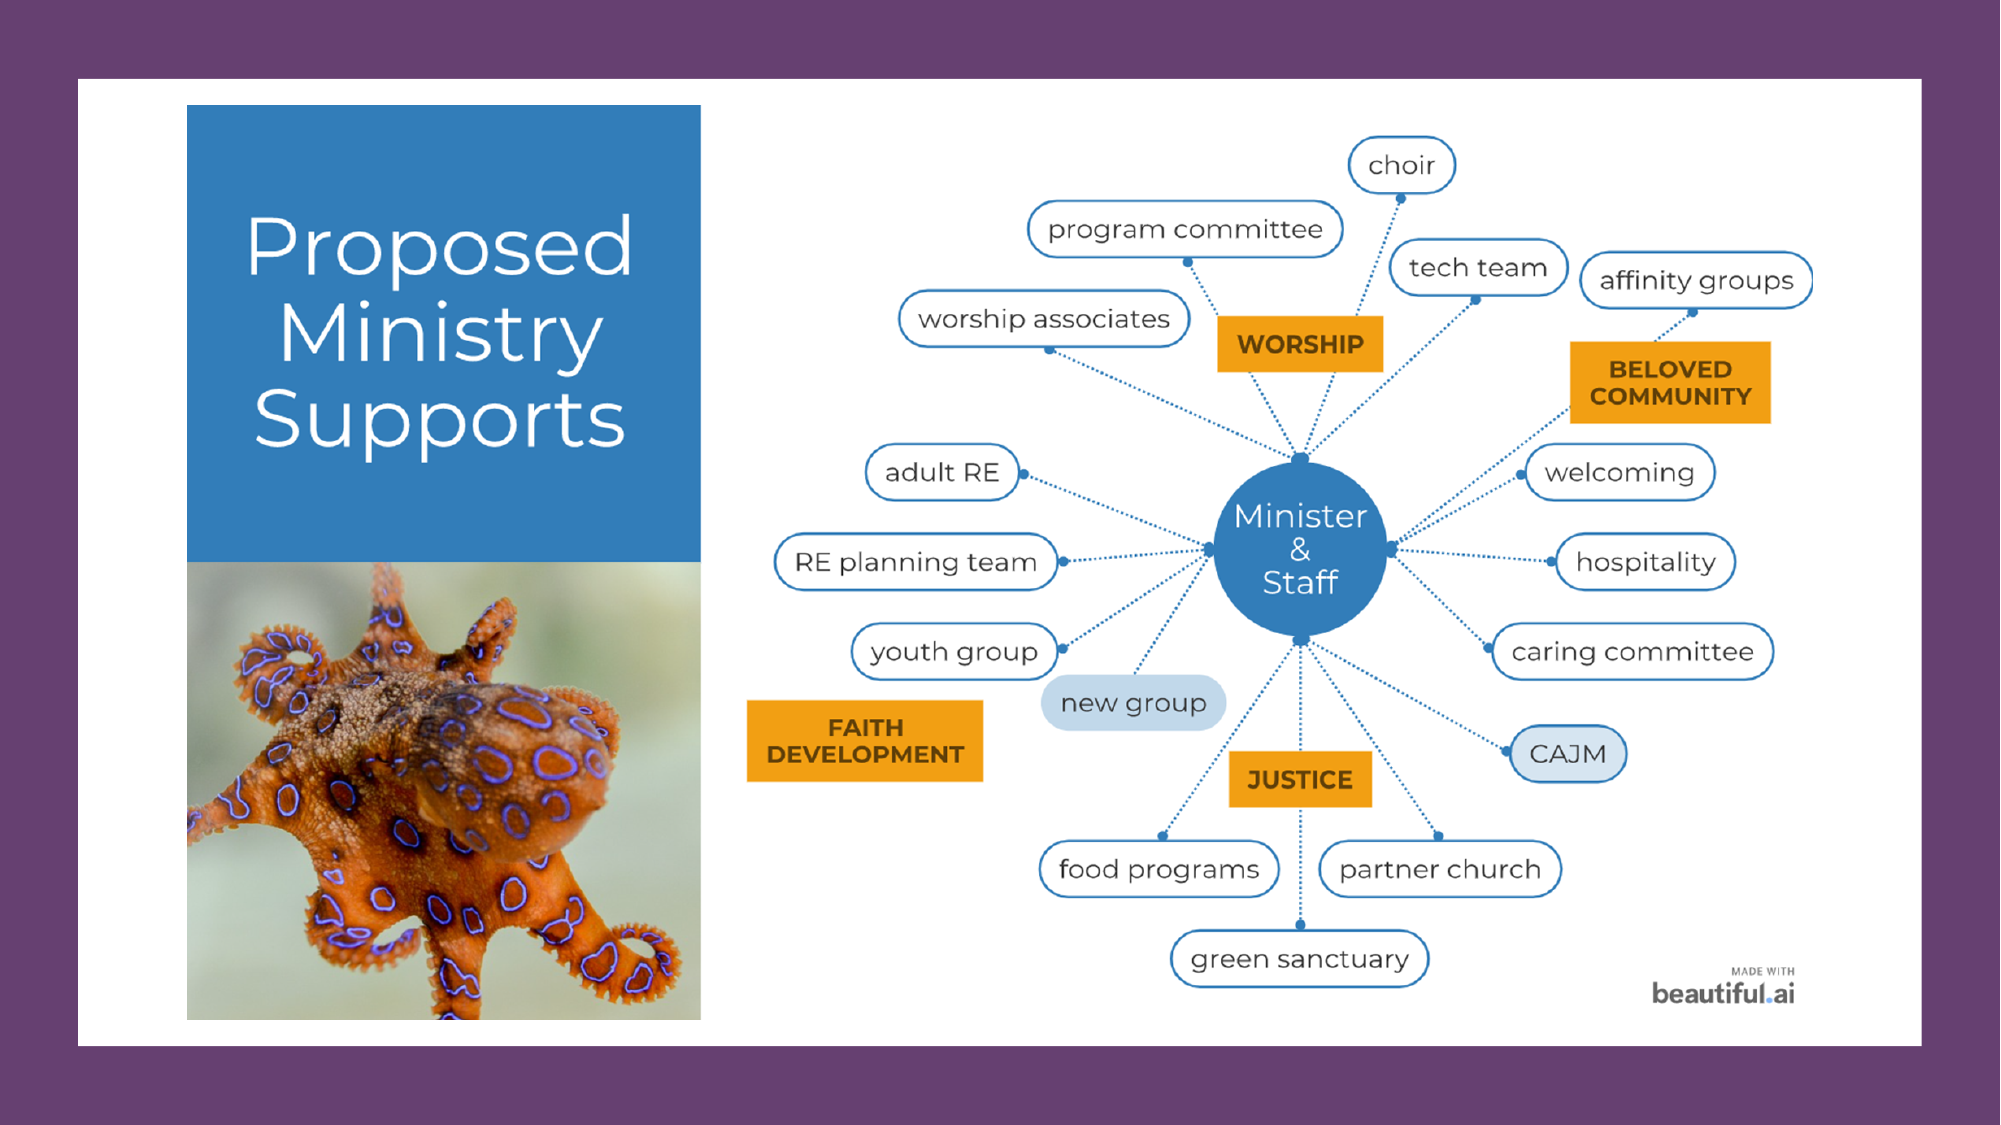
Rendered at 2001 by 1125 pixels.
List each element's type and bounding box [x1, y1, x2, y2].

text_box [0, 0, 2000, 1125]
text_box [77, 78, 1923, 1047]
picture [187, 105, 1813, 1020]
